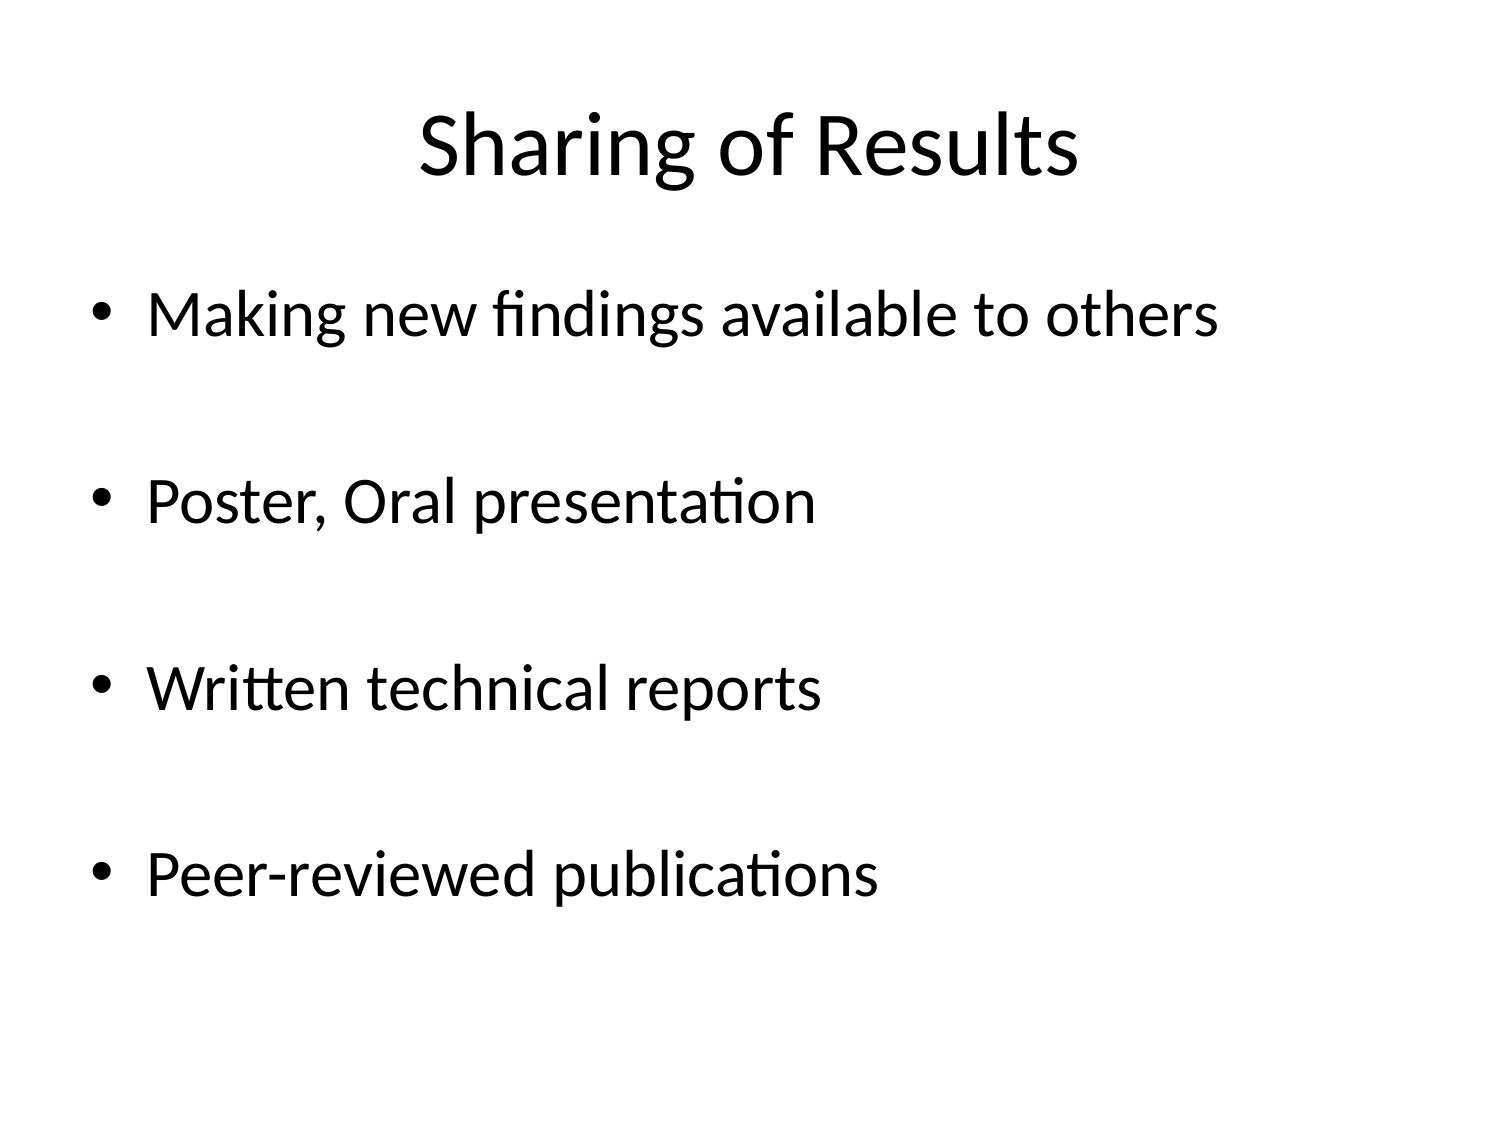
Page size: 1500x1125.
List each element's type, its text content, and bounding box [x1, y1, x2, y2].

list Making new findings available to others Poster, Oral presentation Written technical reports Peer-reviewed publications [75, 262, 1425, 1005]
title Sharing of Results [75, 45, 1425, 233]
